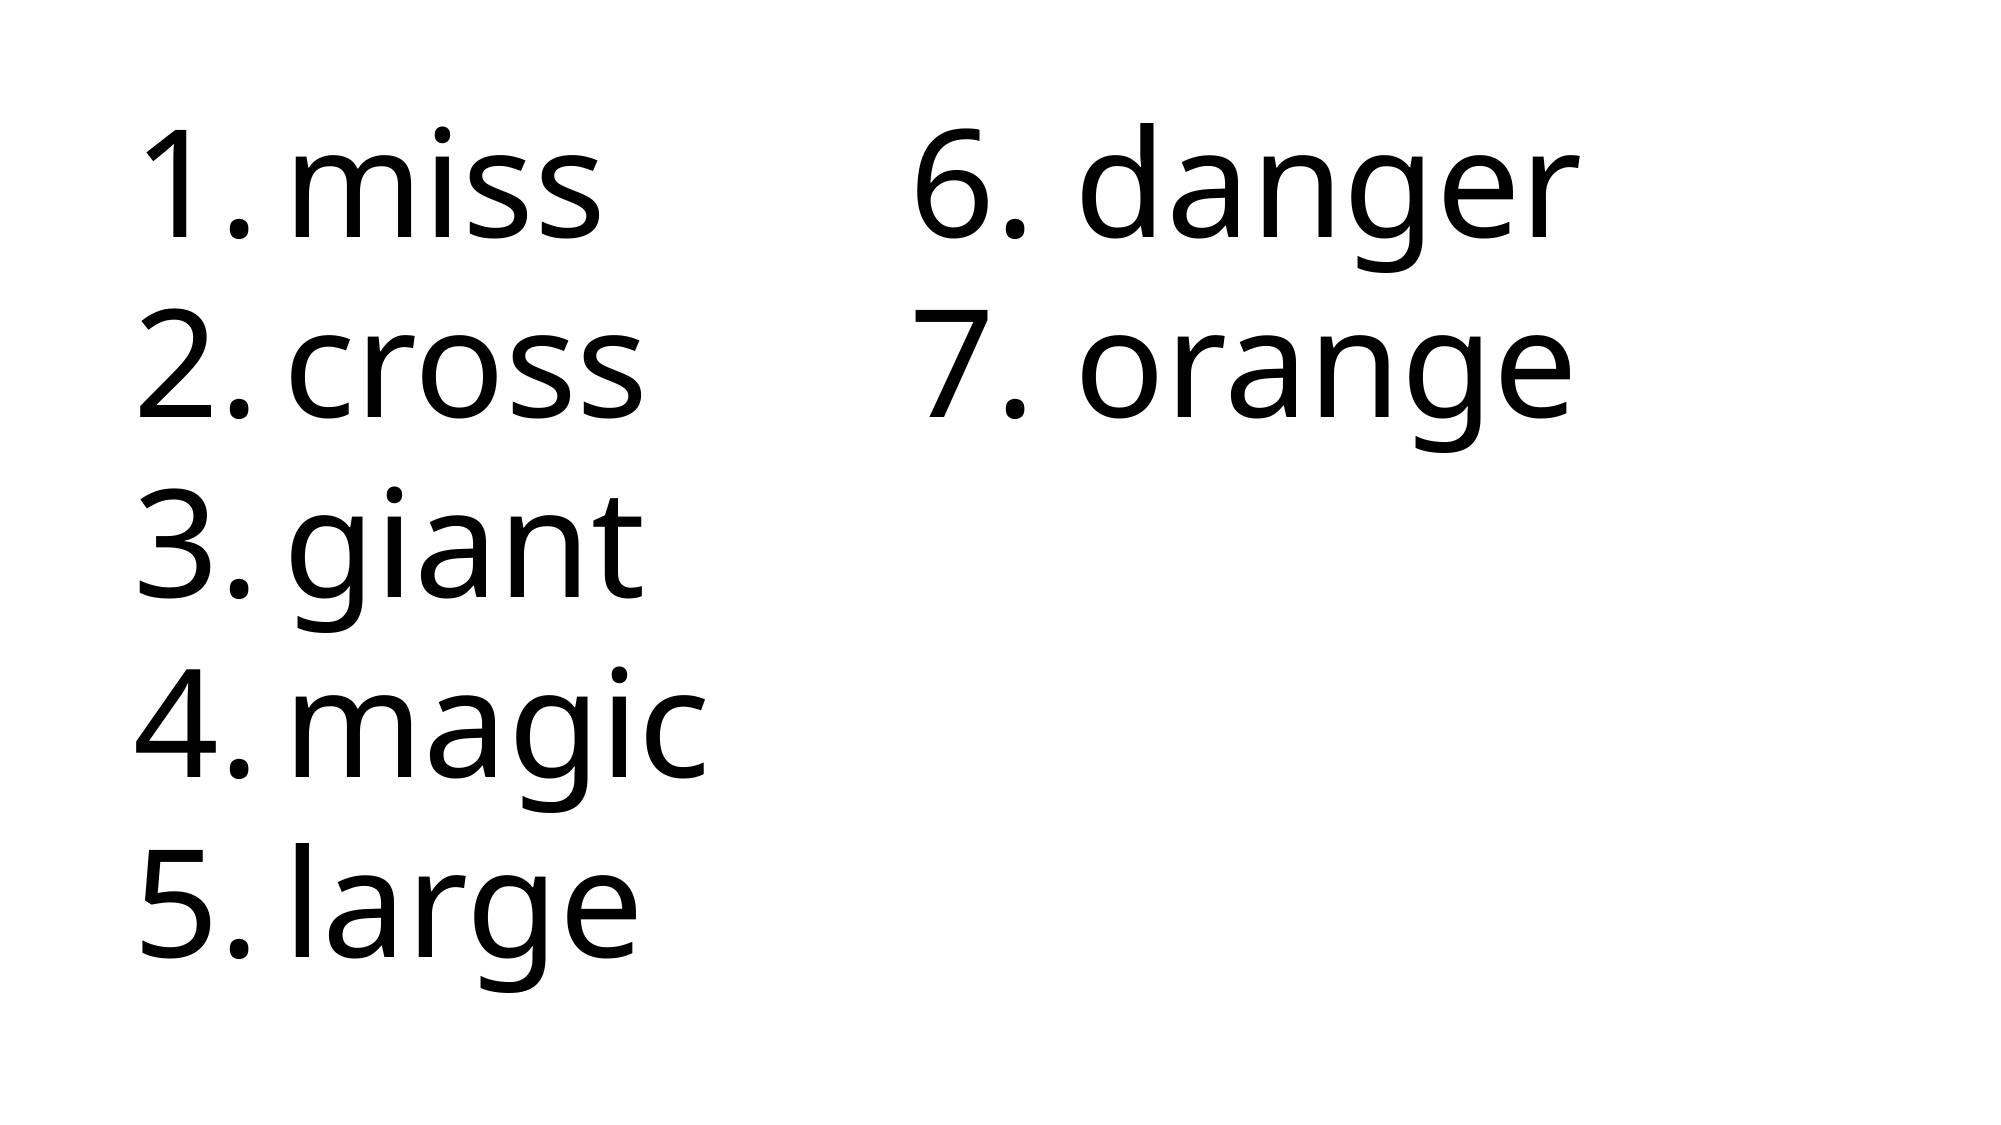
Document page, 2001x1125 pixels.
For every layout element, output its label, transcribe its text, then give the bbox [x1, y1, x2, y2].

text_box 6. danger 7. orange [856, 79, 1966, 455]
text_box miss cross giant magic large [118, 79, 918, 995]
